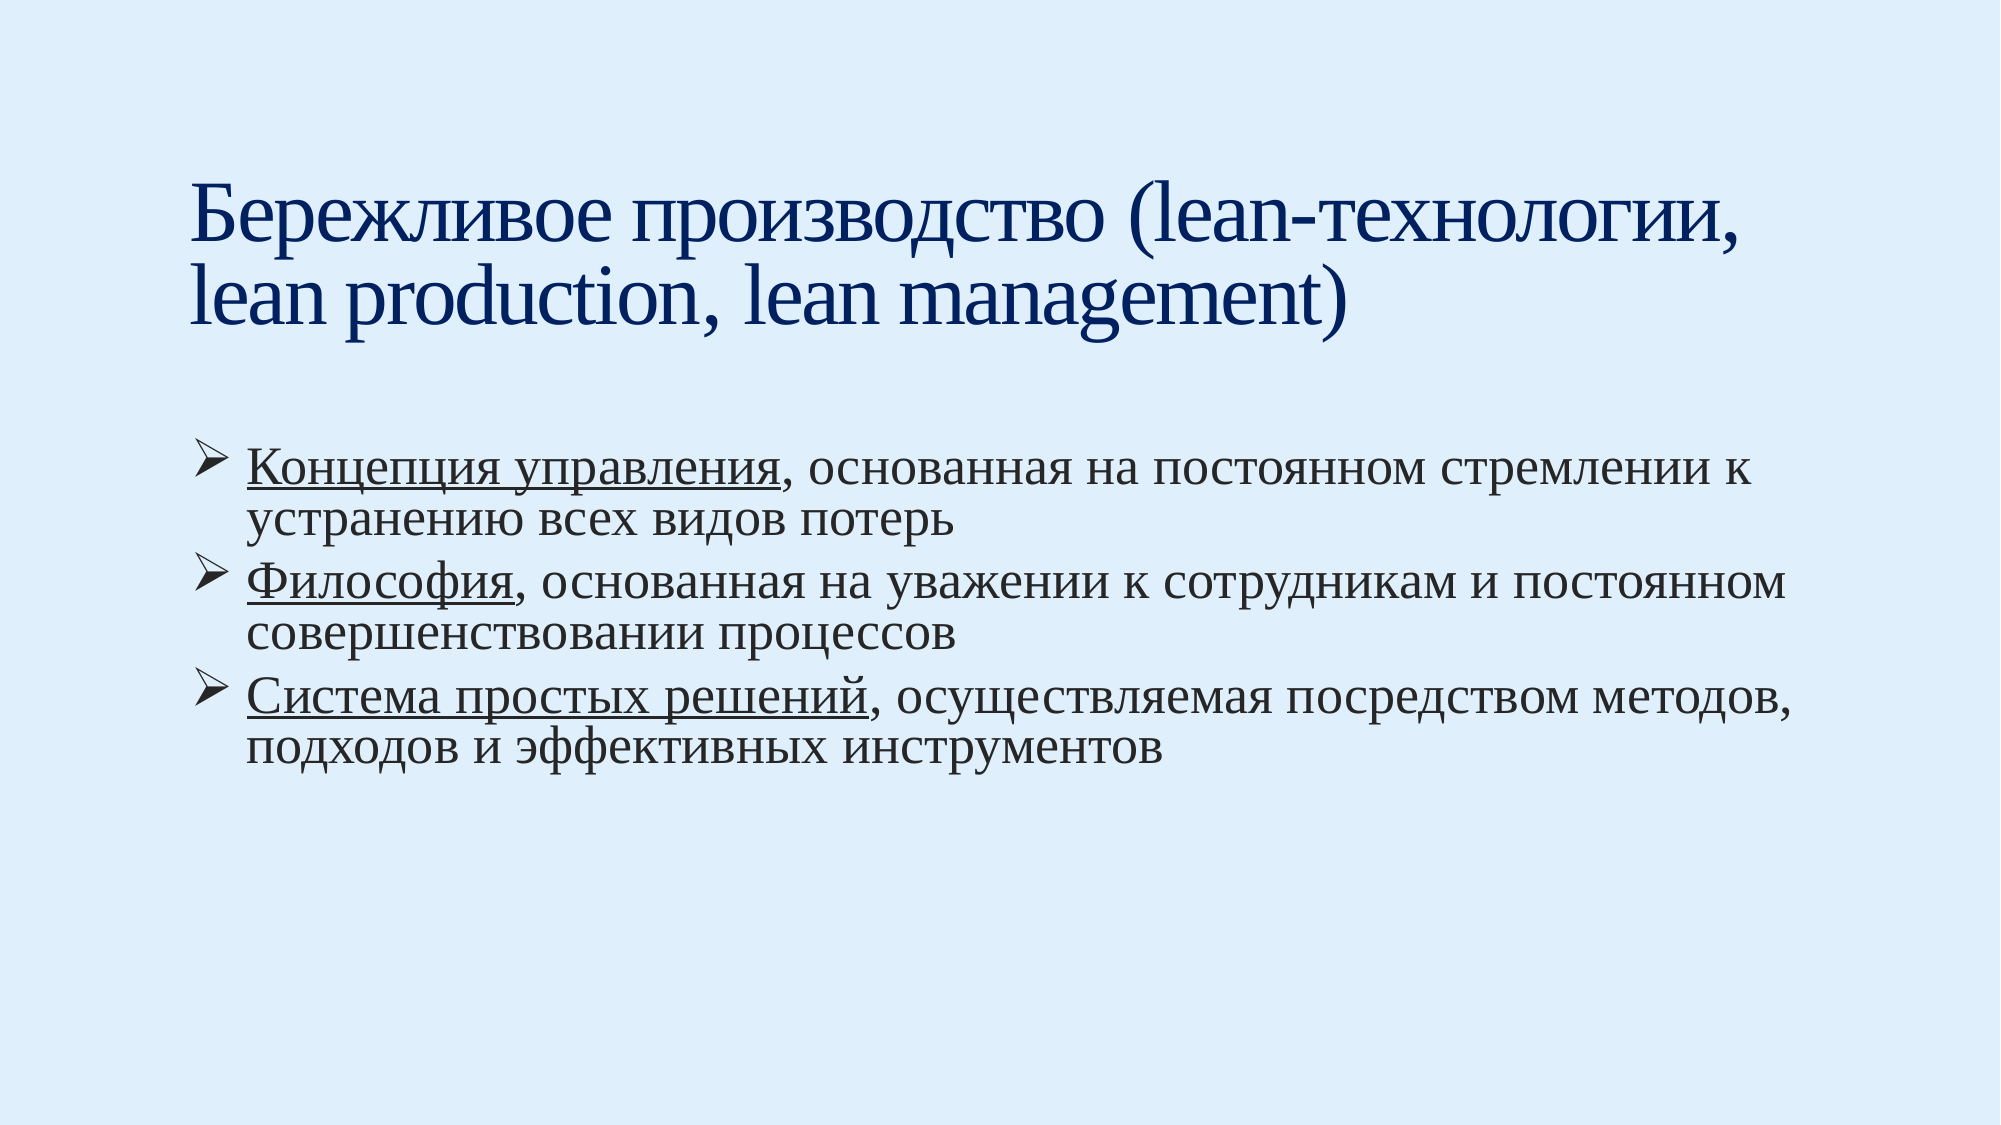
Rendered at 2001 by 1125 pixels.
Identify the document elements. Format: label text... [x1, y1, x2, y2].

list Концепция управления, основанная на постоянном стремлении к устранению всех видов потерь Философия, основанная на уважении к сотрудникам и постоянном совершенствовании процессов Система простых решений, осуществляемая посредством методов, подходов и эффективных инструментов [174, 435, 1825, 977]
title Бережливое производство (lean-технологии, lean production, lean management) [174, 105, 1825, 411]
